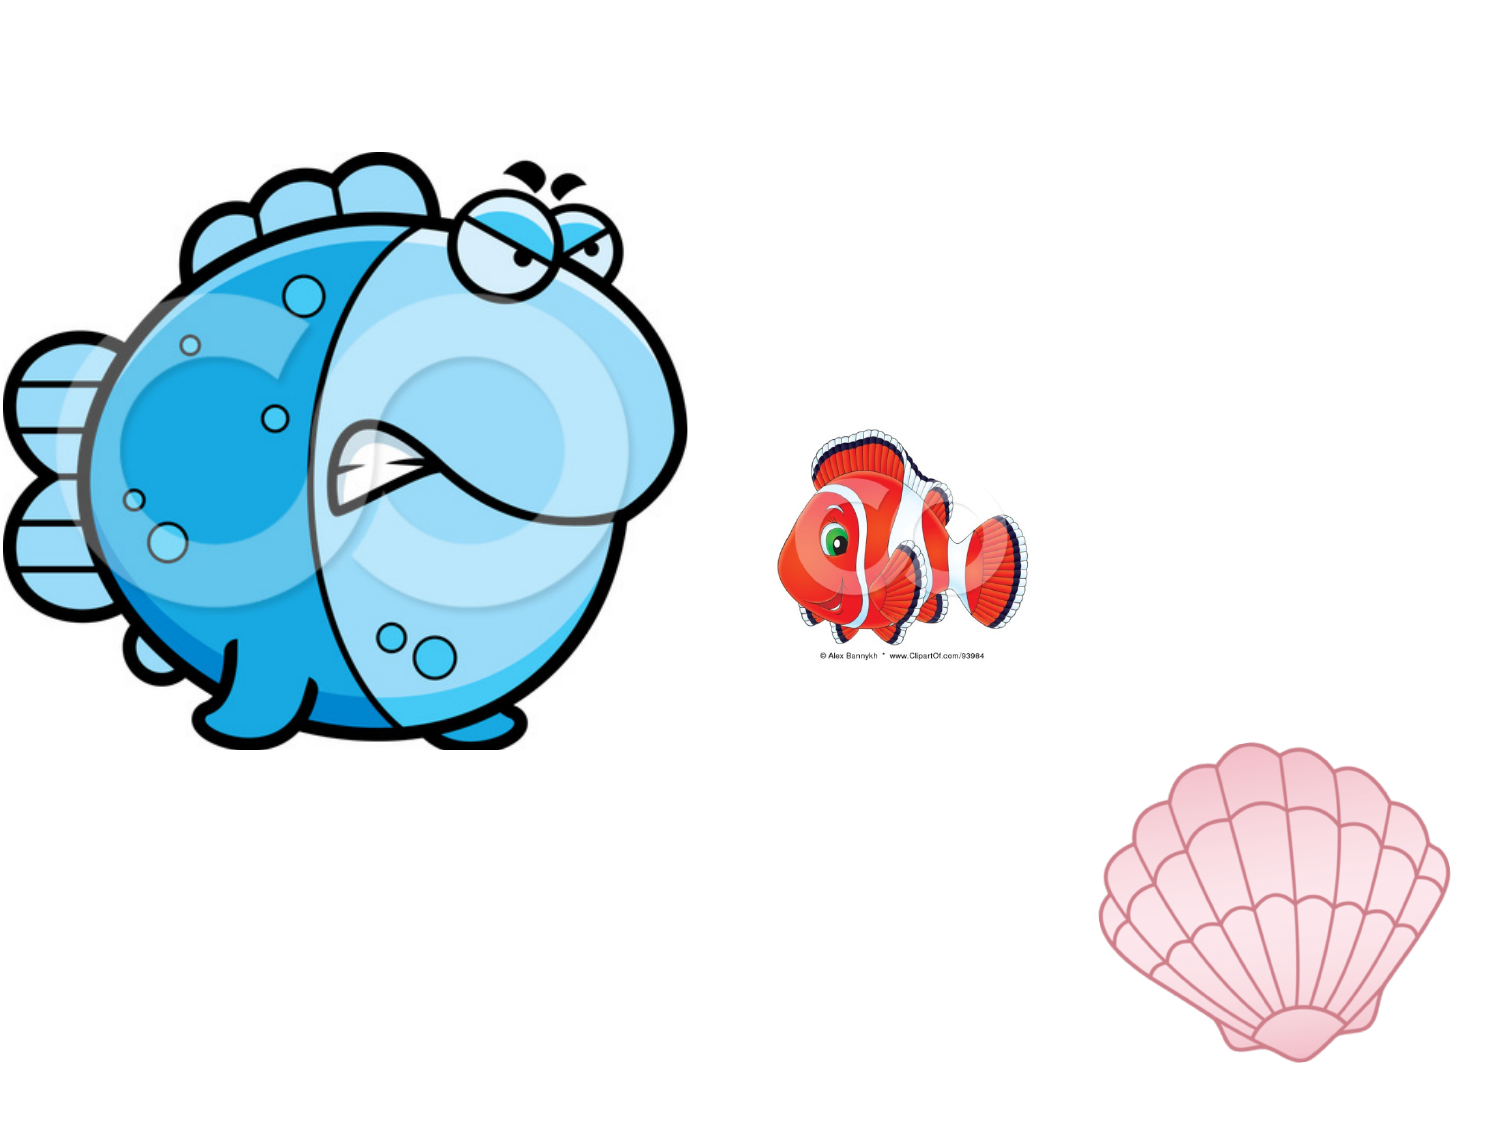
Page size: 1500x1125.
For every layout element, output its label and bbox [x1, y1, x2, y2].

picture [1075, 714, 1476, 1090]
list [773, 425, 1032, 661]
picture [2, 152, 688, 751]
